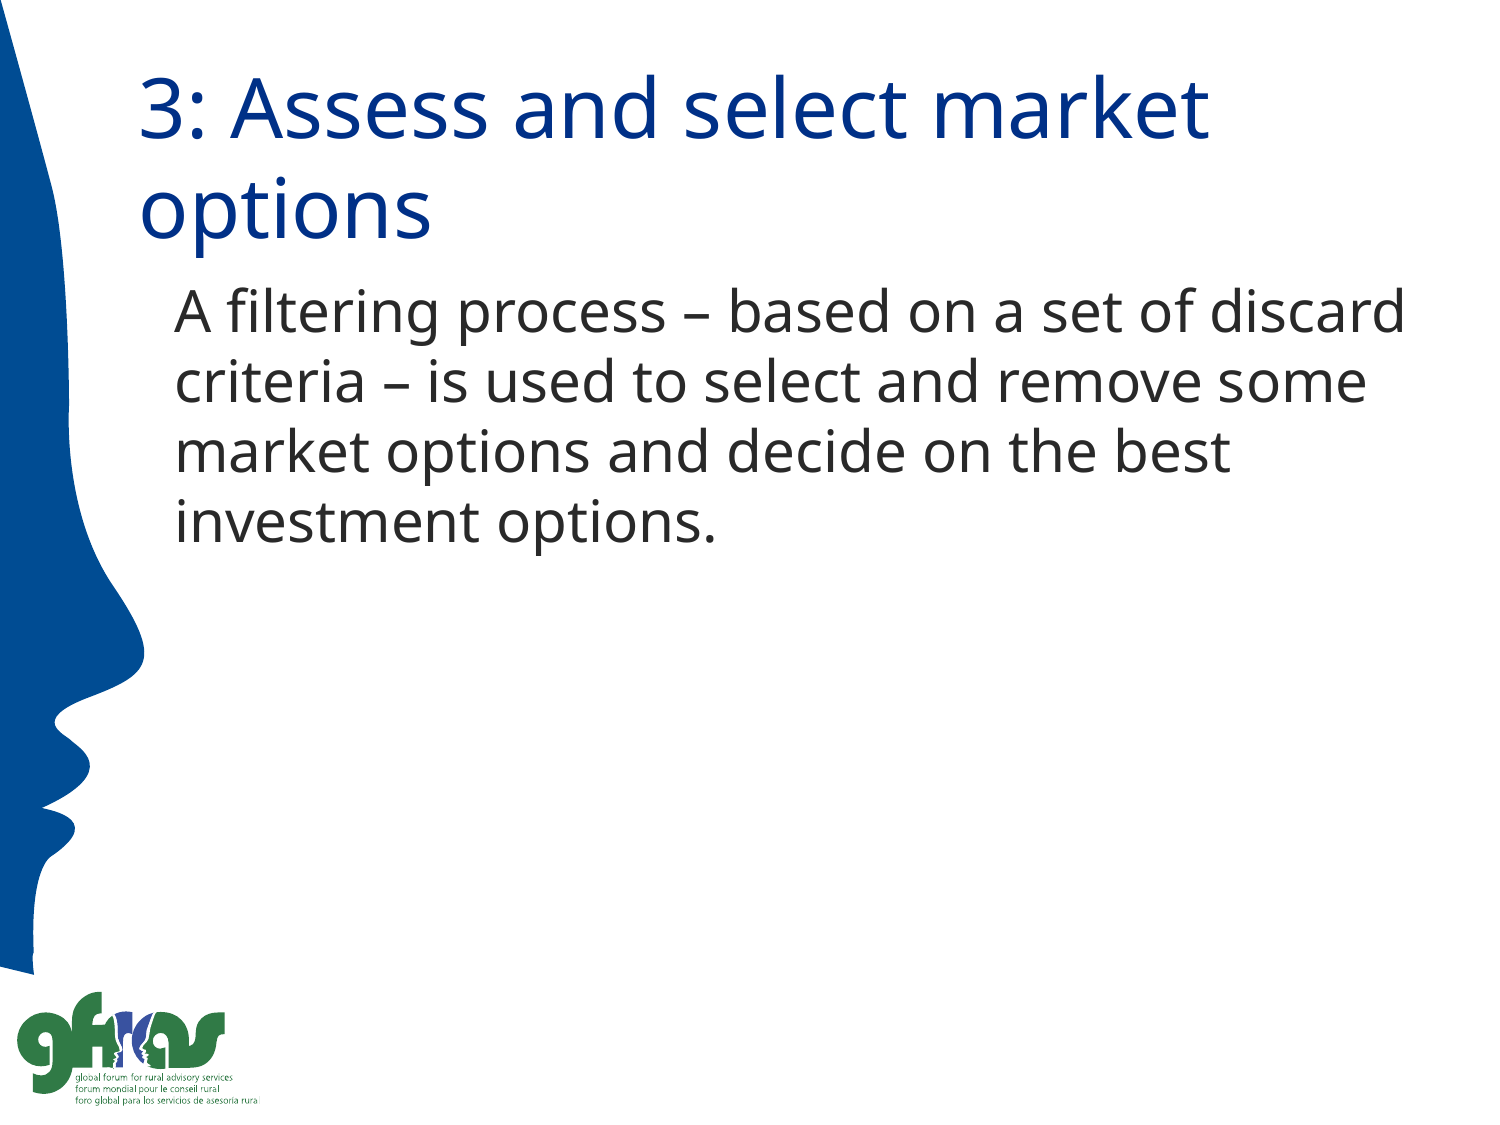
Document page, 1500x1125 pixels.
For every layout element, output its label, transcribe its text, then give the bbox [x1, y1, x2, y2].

list A filtering process – based on a set of discard criteria – is used to select and remove some market options and decide on the best investment options. [159, 267, 1425, 920]
title 3: Assess and select market options [123, 47, 1483, 263]
